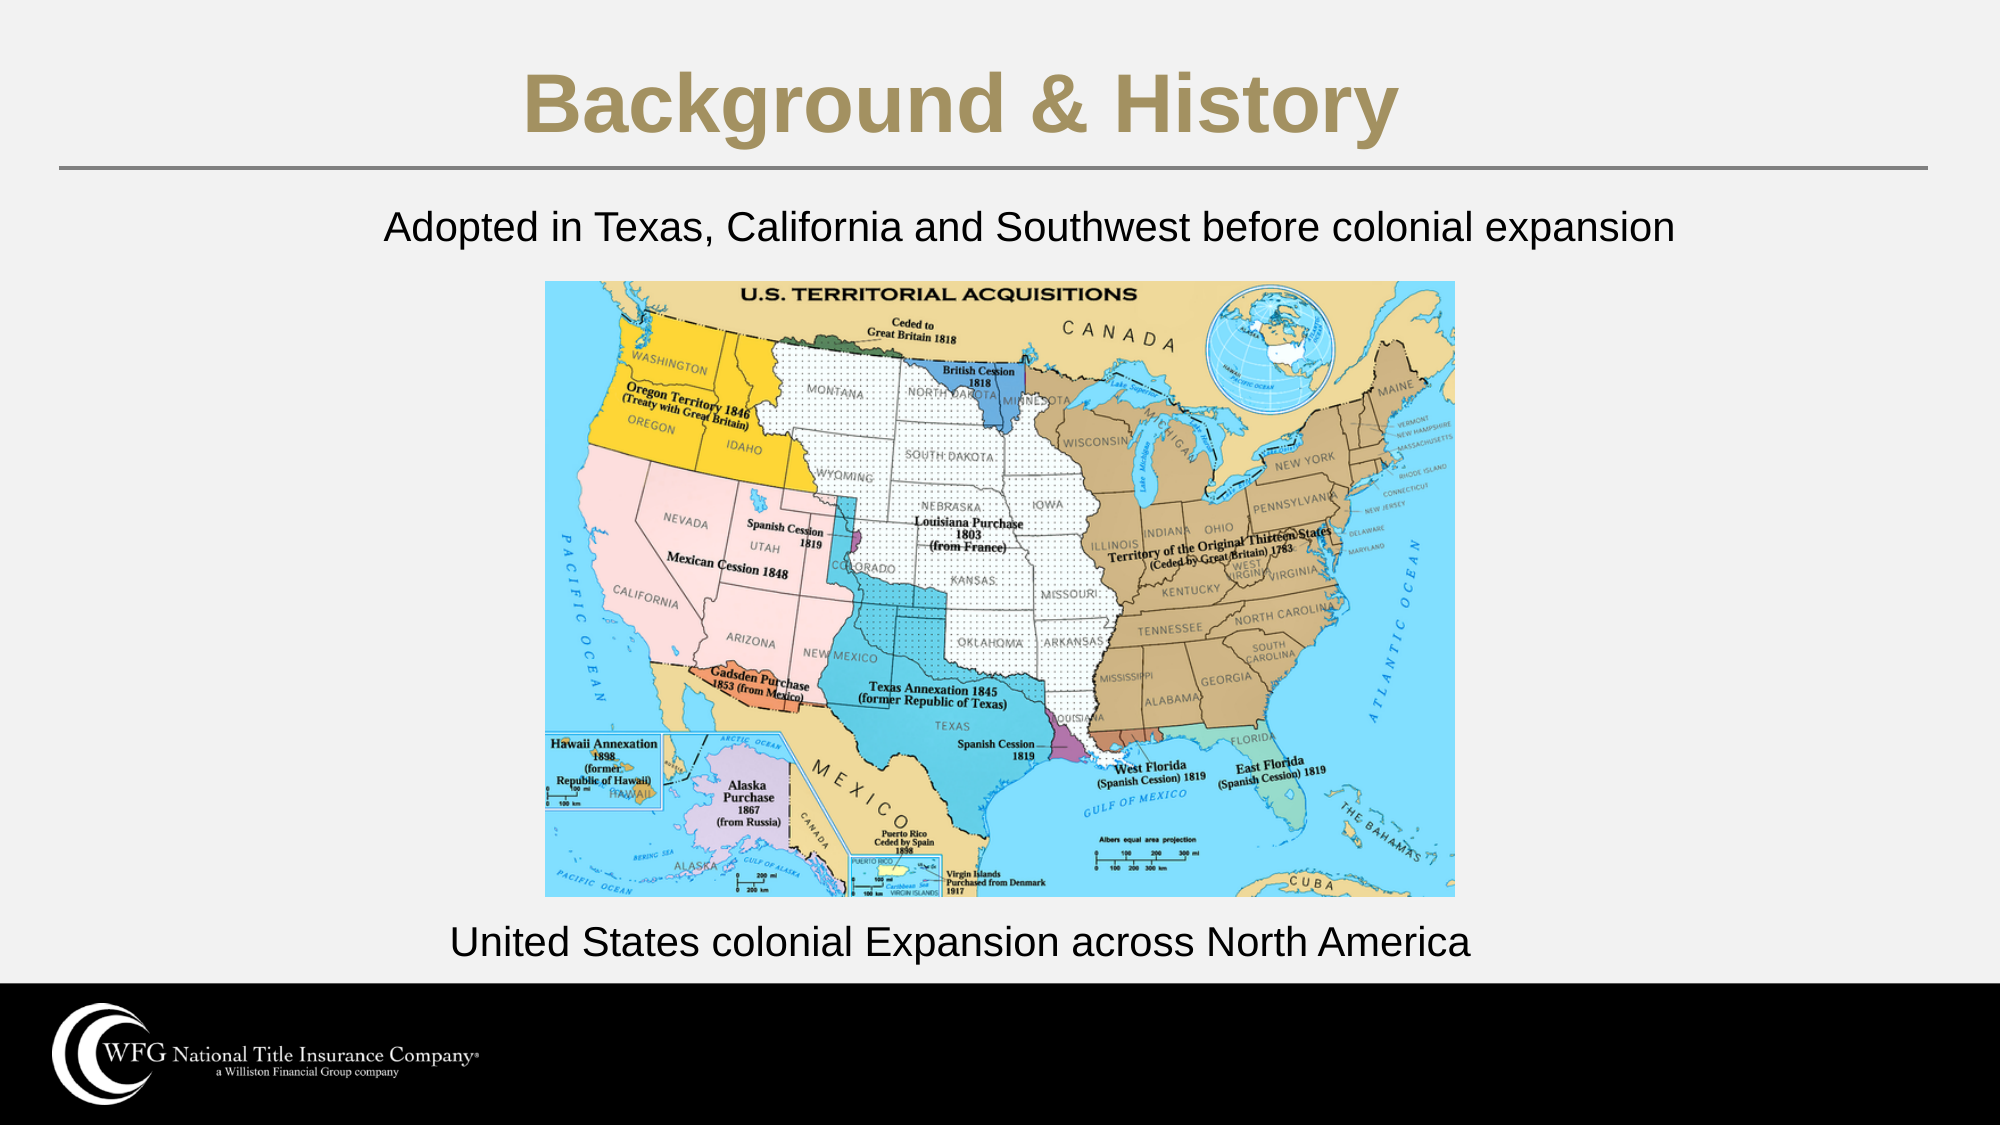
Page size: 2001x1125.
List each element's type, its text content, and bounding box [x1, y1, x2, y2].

text_box Adopted in Texas, California and Southwest before colonial expansion [360, 192, 1700, 257]
text_box Background & History [85, 41, 1860, 156]
text_box United States colonial Expansion across North America [434, 907, 1589, 972]
picture [545, 281, 1455, 897]
text_box [0, 982, 2000, 1125]
picture [52, 1003, 479, 1105]
